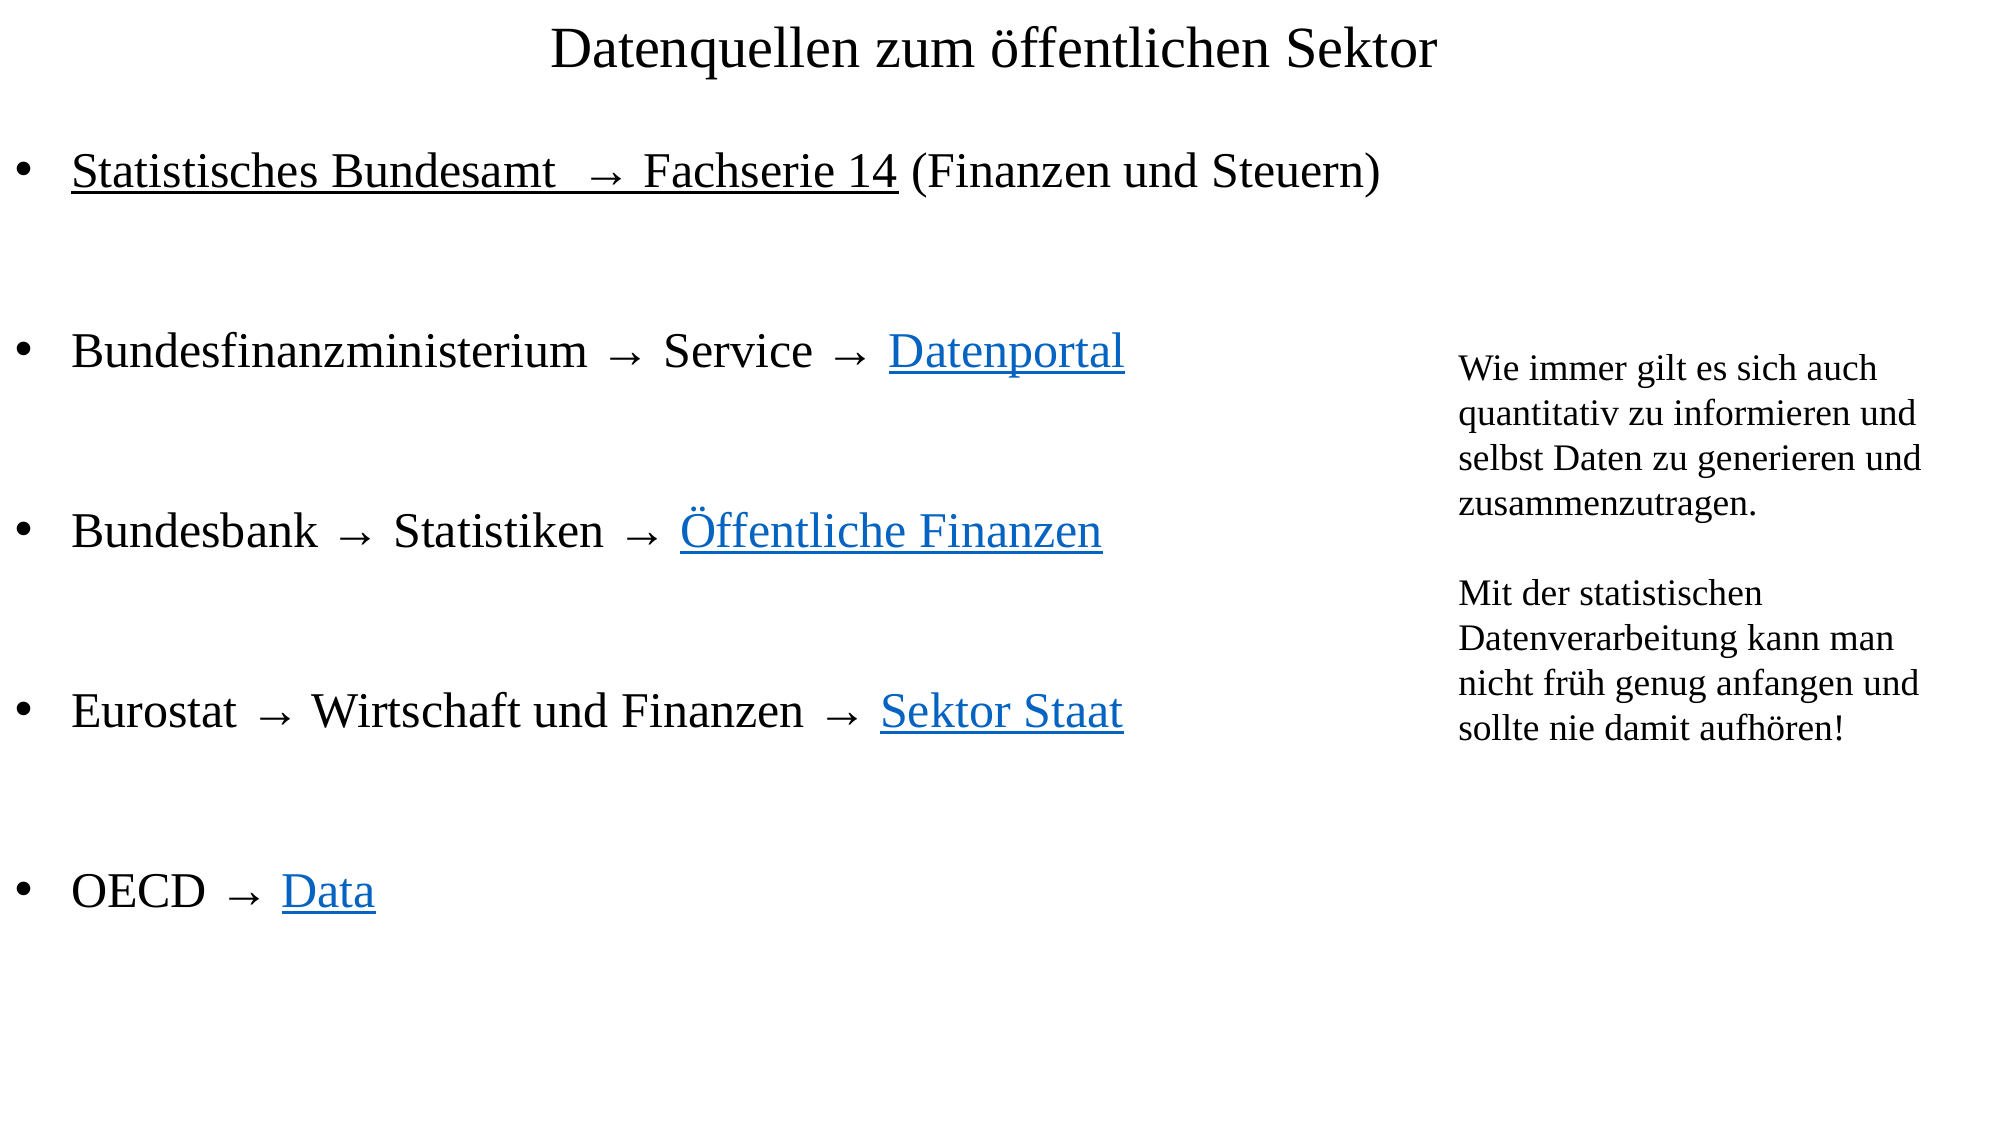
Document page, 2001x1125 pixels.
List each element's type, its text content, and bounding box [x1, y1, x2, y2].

text_box Wie immer gilt es sich auch quantitativ zu informieren und selbst Daten zu generieren und zusammenzutragen. Mit der statistischen Datenverarbeitung kann man nicht früh genug anfangen und sollte nie damit aufhören! [1443, 335, 1984, 787]
text_box Statistisches Bundesamt → Fachserie 14 (Finanzen und Steuern) Bundesfinanzministerium → Service → Datenportal Bundesbank → Statistiken → Öffentliche Finanzen Eurostat → Wirtschaft und Finanzen → Sektor Staat OECD → Data [0, 130, 1997, 1125]
text_box Datenquellen zum öffentlichen Sektor [3, 1, 2000, 91]
